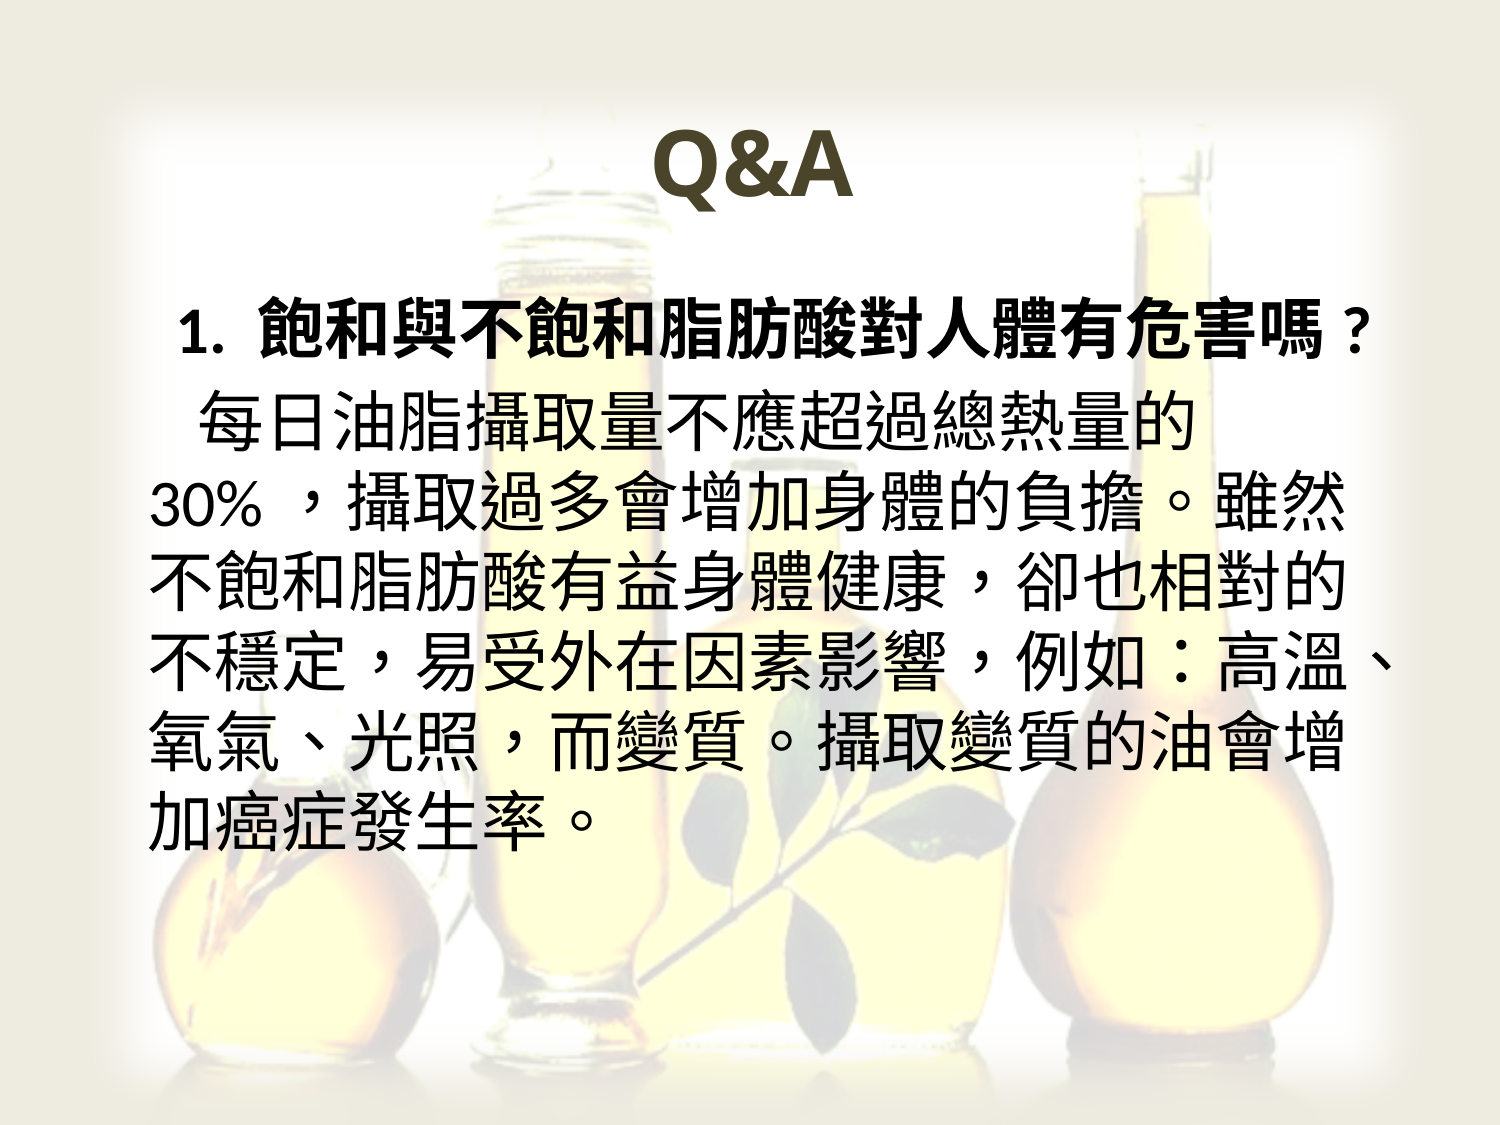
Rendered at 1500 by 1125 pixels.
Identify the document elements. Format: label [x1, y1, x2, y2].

picture [76, 66, 1436, 1125]
